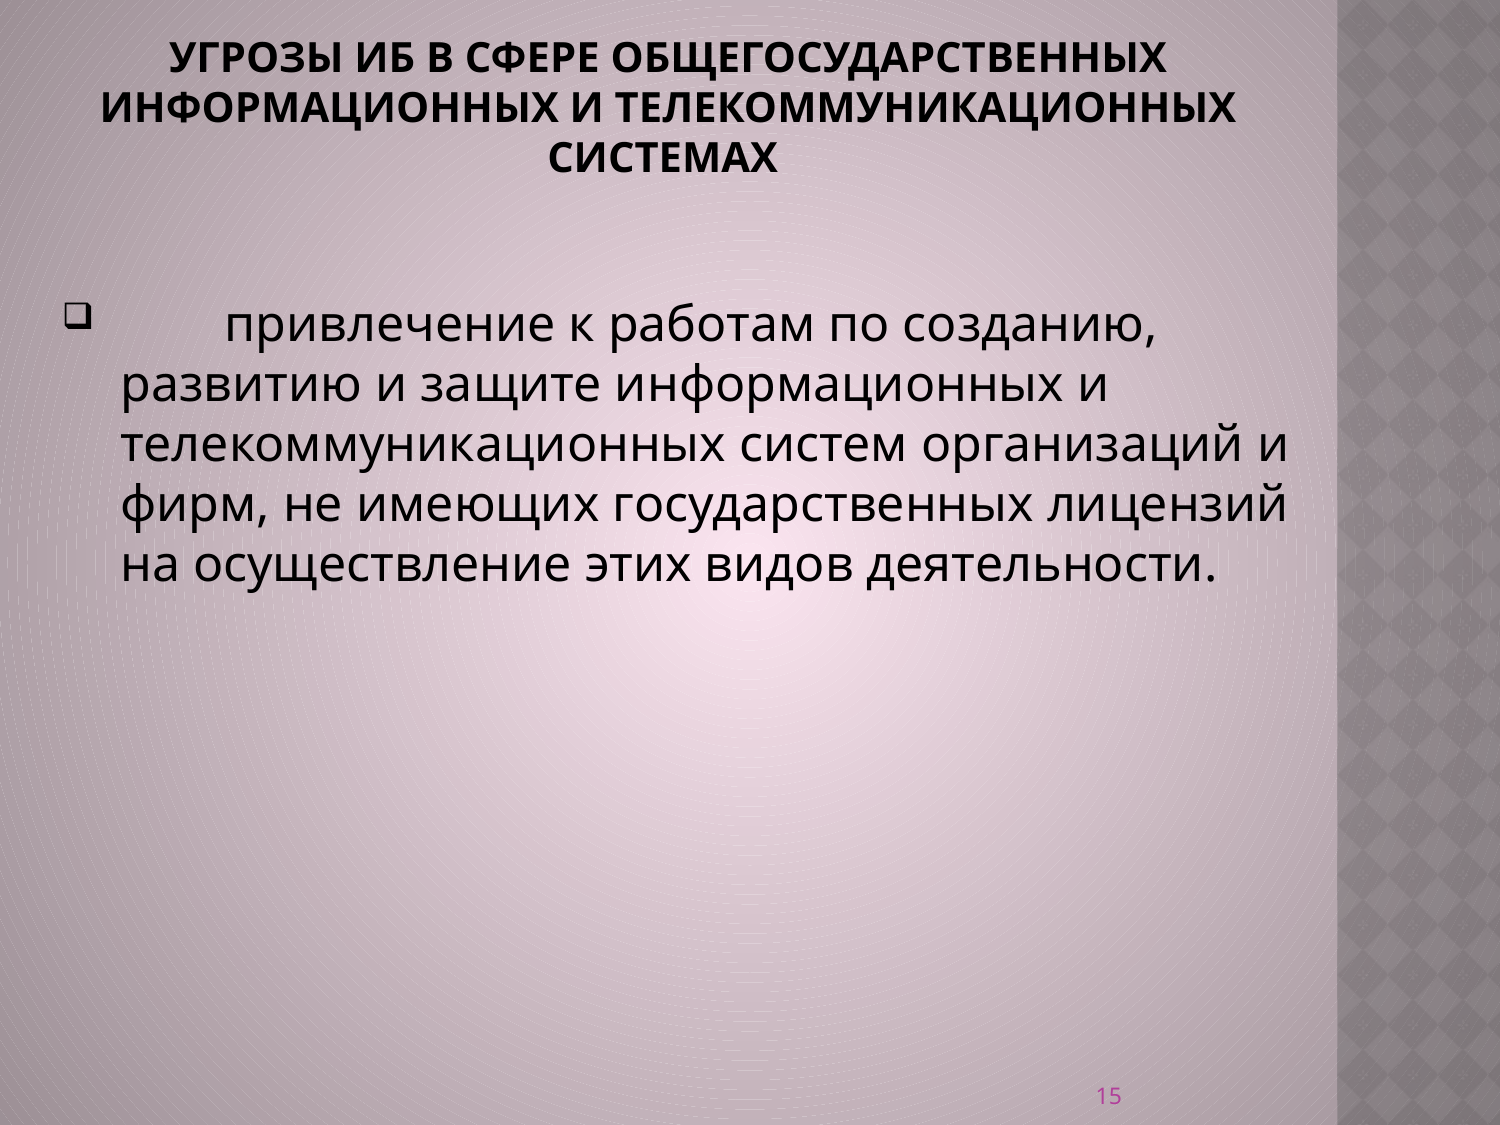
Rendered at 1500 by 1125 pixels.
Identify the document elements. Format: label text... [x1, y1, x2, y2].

slide_number 15 [1025, 1075, 1123, 1113]
title угрозы иб в сфере общегосударственных информационных и телекоммуникационных системах [0, 23, 1336, 188]
list привлечение к работам по созданию, развитию и защите информационных и телекоммуникационных систем организаций и фирм, не имеющих государственных лицензий на осуществление этих видов деятельности. [46, 210, 1337, 1125]
